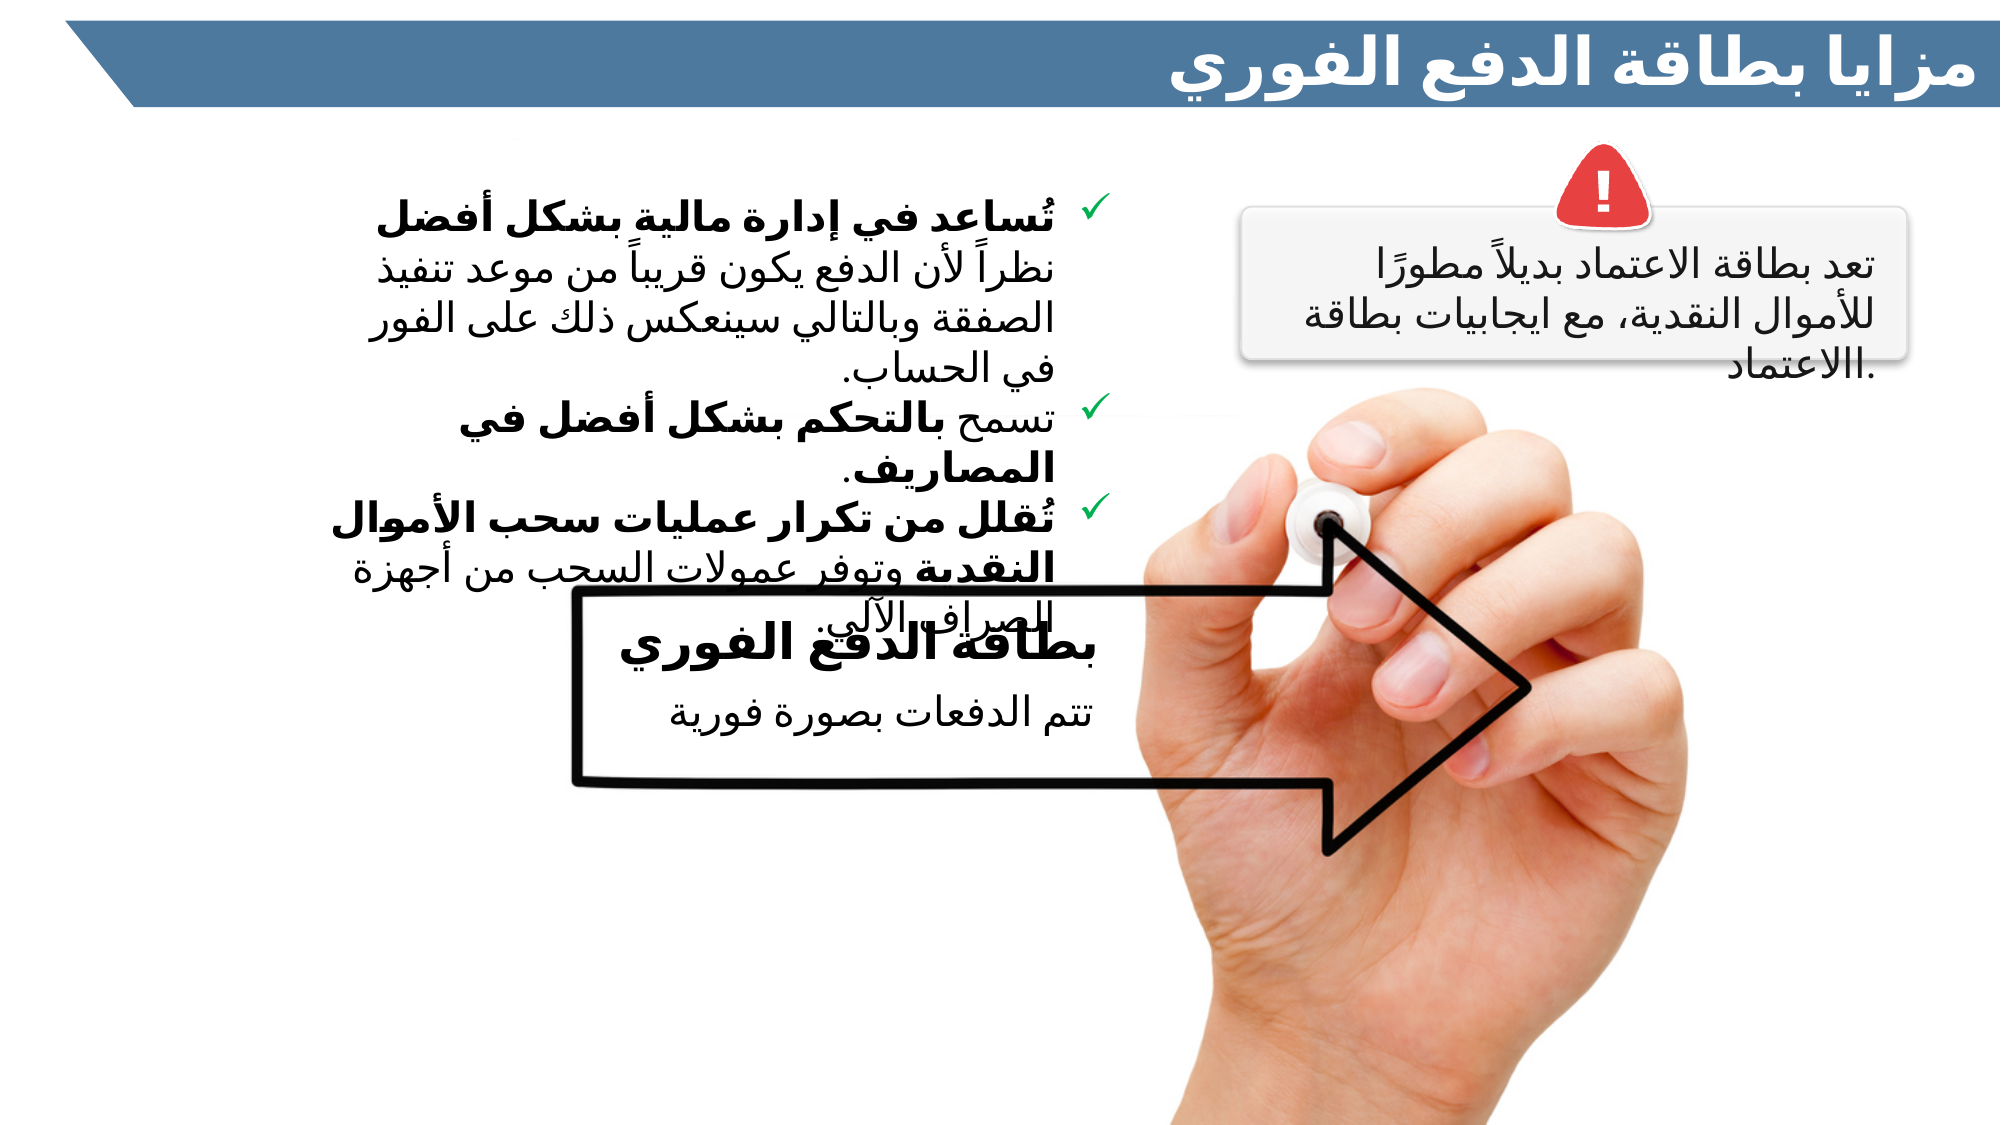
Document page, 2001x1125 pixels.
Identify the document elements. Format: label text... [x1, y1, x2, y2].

text_box مزايا بطاقة الدفع الفوري [0, 11, 156, 107]
text_box مزايا بطاقة الدفع الفوري [1844, 11, 1996, 107]
text_box [1844, 20, 2000, 108]
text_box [156, 0, 1844, 1125]
text_box تعد بطاقة الاعتماد بديلاً مطورًا للأموال النقدية، مع ايجابيات بطاقة االاعتماد. [1844, 229, 1892, 395]
picture [1544, 138, 1663, 240]
text_box [1844, 205, 1908, 361]
